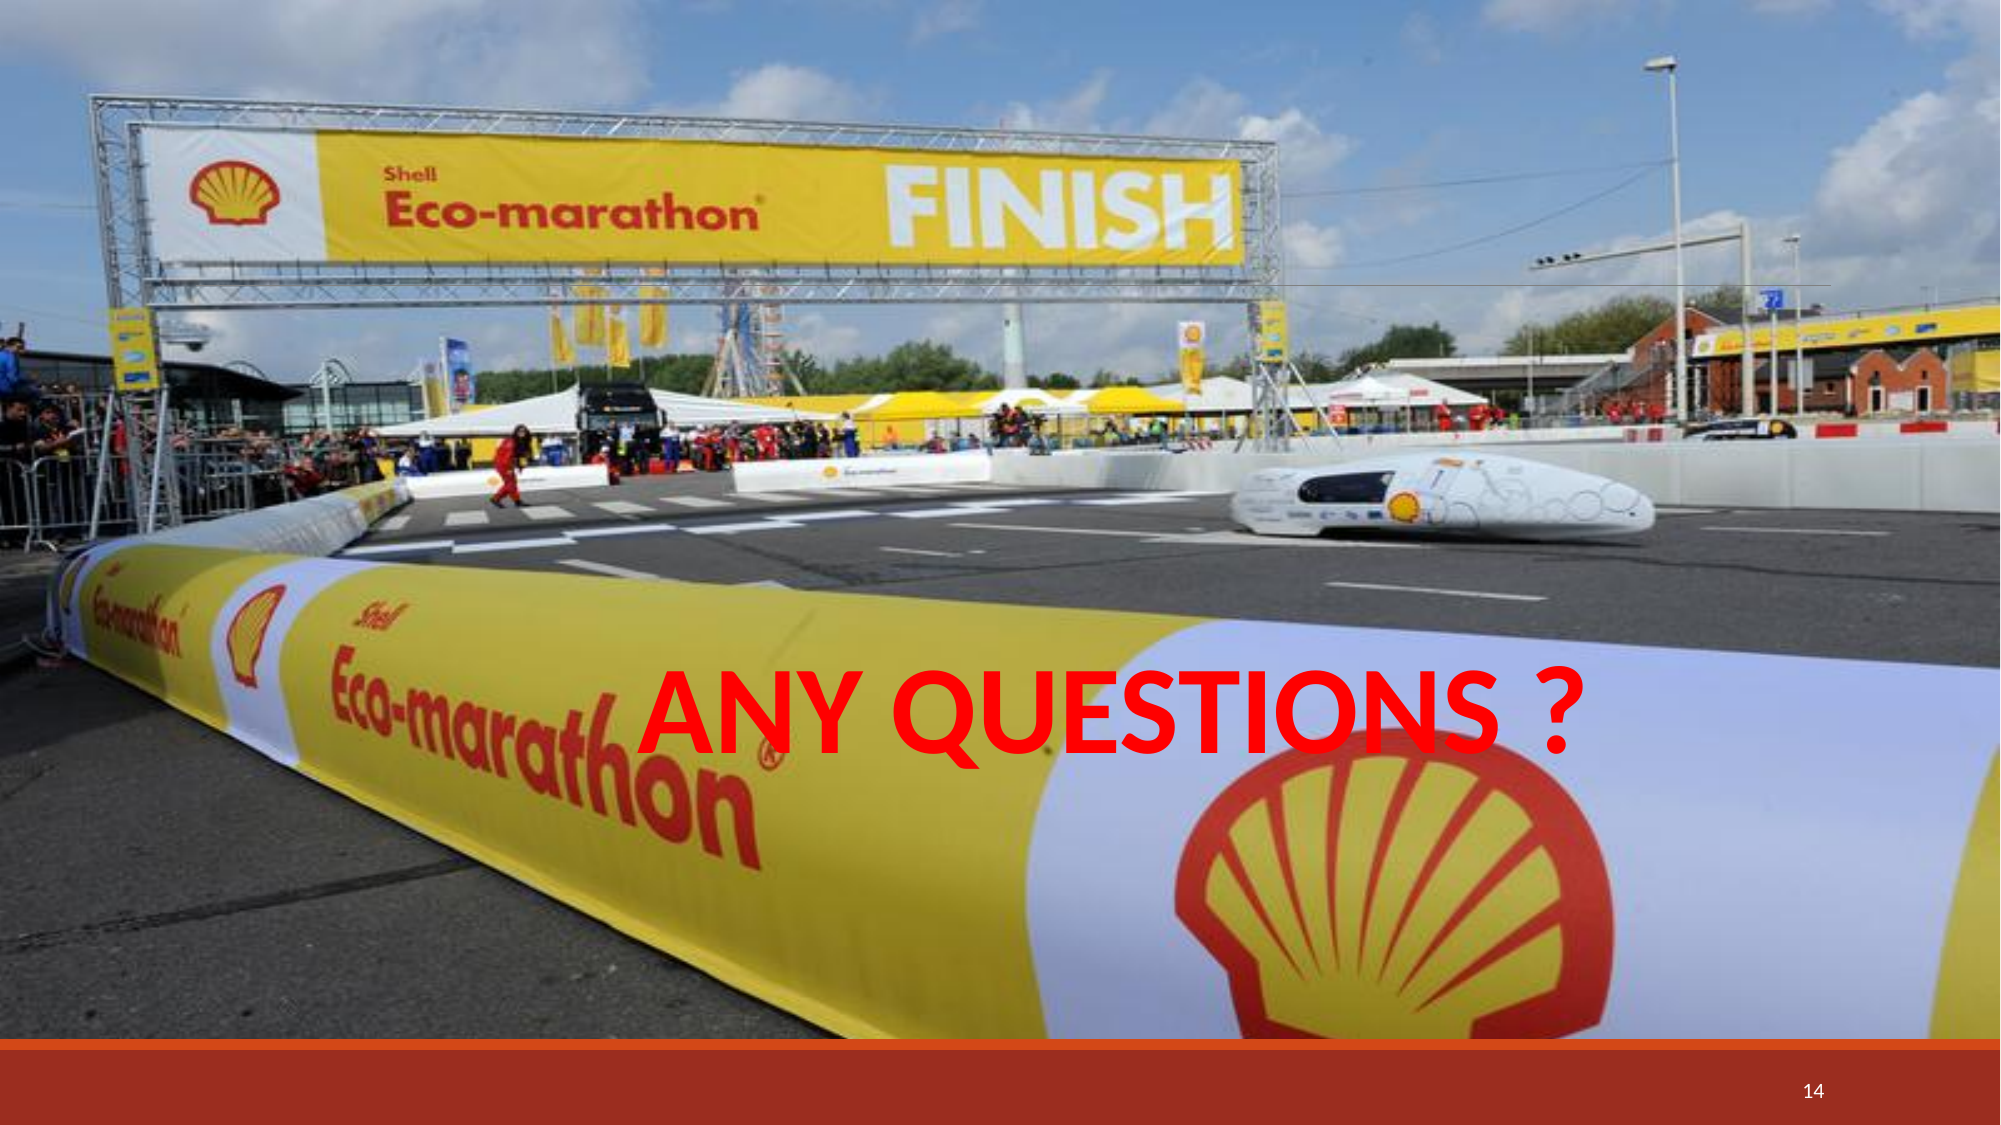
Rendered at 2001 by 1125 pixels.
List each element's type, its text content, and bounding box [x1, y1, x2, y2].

list ANY QUESTIONS ? [533, 637, 1694, 790]
picture [0, 0, 2001, 1125]
slide_number 14 [1624, 1059, 1840, 1120]
